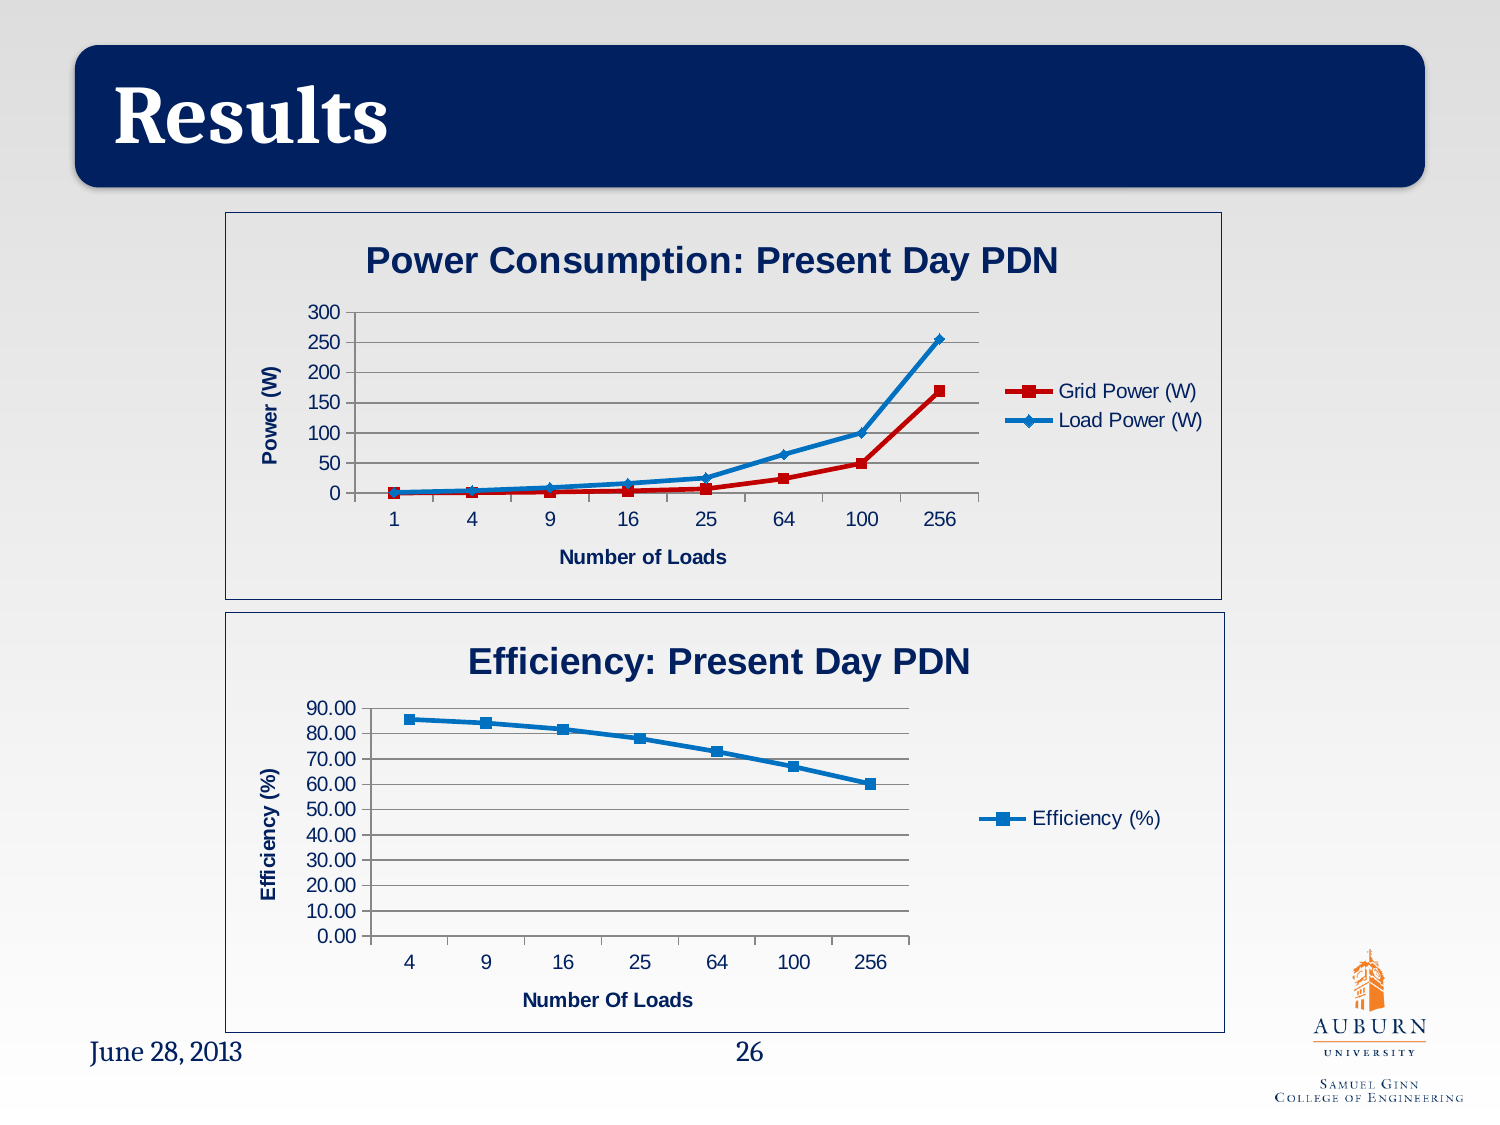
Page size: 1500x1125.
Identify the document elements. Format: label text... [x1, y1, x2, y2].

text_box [74, 44, 1426, 188]
chart [224, 212, 1222, 601]
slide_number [75, 1024, 425, 1103]
slide_number 26 [575, 1041, 925, 1103]
chart [224, 612, 1226, 1034]
picture [1275, 949, 1463, 1102]
